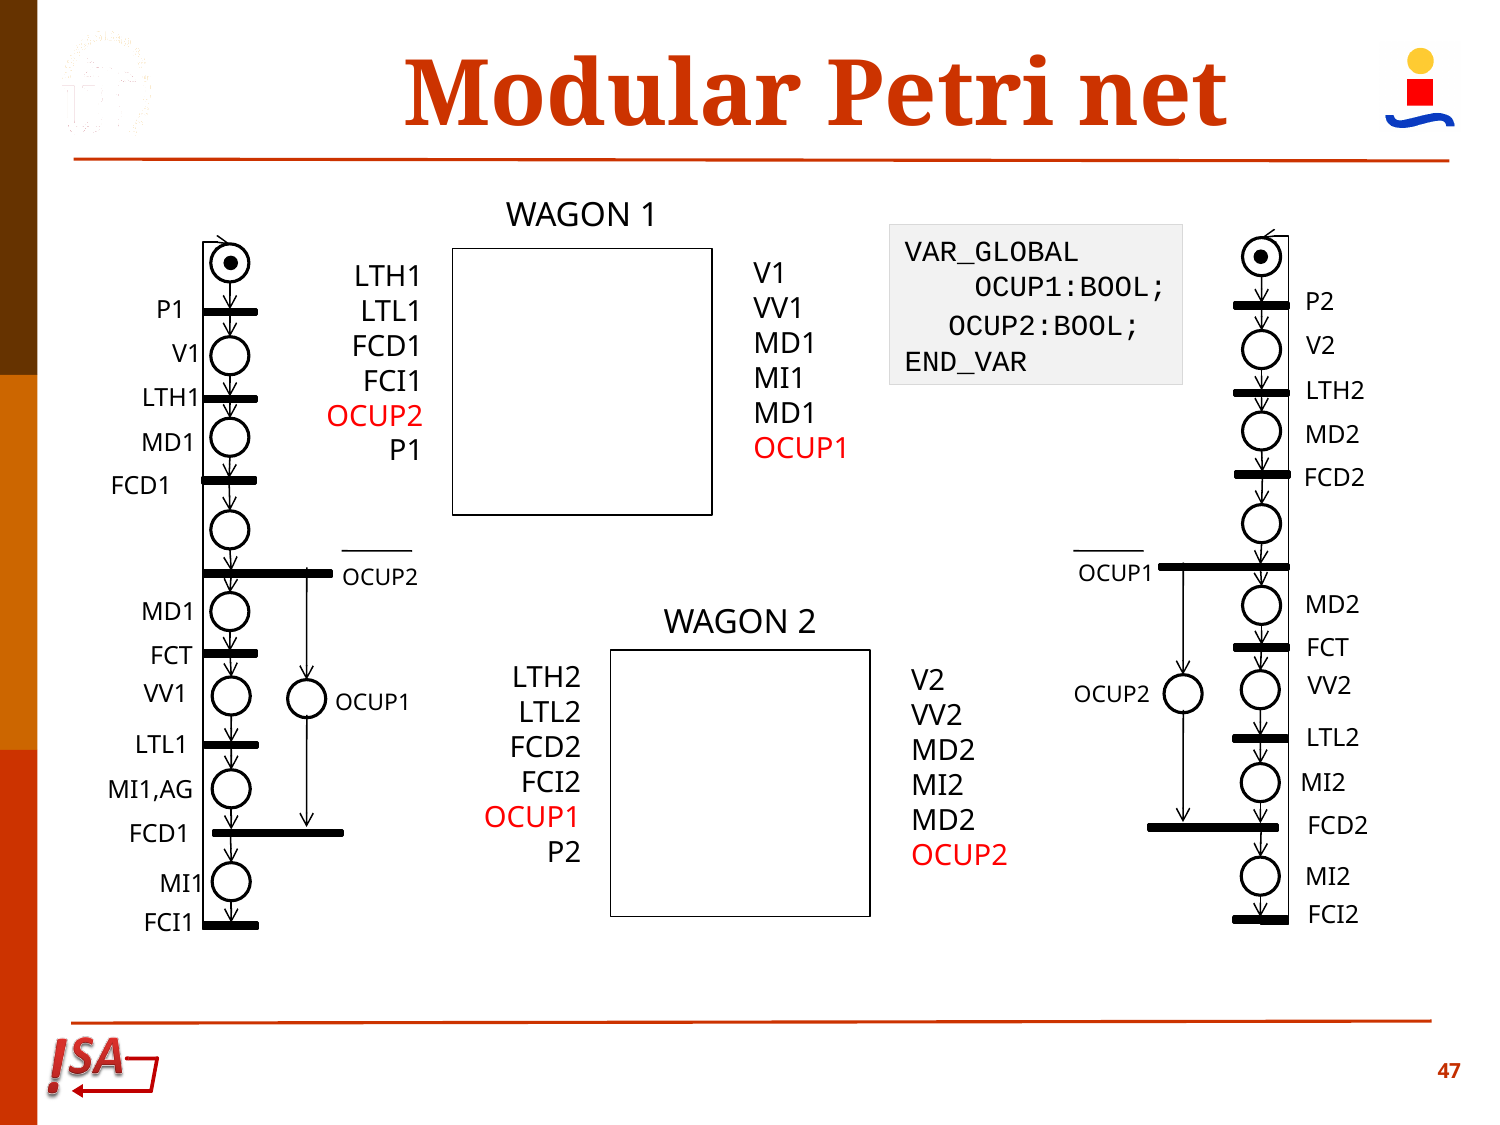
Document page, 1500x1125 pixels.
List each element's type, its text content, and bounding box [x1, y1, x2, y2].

text_box P2 [1290, 278, 1350, 324]
text_box V2 VV2 MD2 MI2 MD2 OCUP2 [896, 653, 1024, 914]
text_box [1267, 302, 1286, 309]
text_box [235, 651, 257, 657]
text_box [1241, 857, 1280, 896]
text_box [235, 742, 258, 748]
text_box MD2 [1290, 411, 1376, 454]
text_box [1265, 736, 1286, 742]
text_box MD2 [1290, 590, 1376, 626]
text_box OCUP2 [327, 554, 434, 583]
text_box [210, 243, 250, 283]
text_box [1263, 916, 1286, 922]
text_box [227, 677, 251, 715]
text_box MI2 [1285, 759, 1361, 805]
text_box [231, 396, 257, 402]
text_box [1185, 564, 1255, 570]
text_box [1242, 590, 1281, 625]
text_box [229, 922, 258, 929]
text_box [1242, 412, 1281, 450]
text_box [1267, 644, 1286, 651]
text_box FCD2 [1292, 802, 1384, 848]
text_box [1242, 505, 1281, 543]
text_box [233, 477, 256, 484]
text_box [227, 418, 249, 457]
text_box [452, 248, 713, 516]
text_box V2 [1291, 322, 1351, 367]
text_box VV2 [1292, 662, 1367, 708]
text_box WAGON 1 [490, 185, 674, 241]
text_box [287, 679, 320, 718]
title Modular Petri net [187, 30, 1446, 148]
text_box [227, 596, 249, 631]
text_box V1 VV1 MD1 MI1 MD1 OCUP1 [738, 246, 866, 507]
text_box [1265, 471, 1286, 478]
text_box [1233, 736, 1256, 742]
text_box [1233, 916, 1260, 923]
text_box OCUP1 [320, 679, 427, 722]
text_box LTH1 LTL1 FCD1 FCI1 OCUP2 P1 [311, 249, 439, 475]
text_box [227, 511, 249, 549]
text_box [1241, 671, 1280, 709]
text_box LTH2 LTL2 FCD2 FCI2 OCUP1 P2 [468, 650, 596, 876]
text_box [1264, 390, 1286, 396]
text_box VAR_GLOBAL OCUP1:BOOL; OCUP2:BOOL; END_VAR [889, 224, 1183, 385]
text_box FCT [1291, 624, 1365, 669]
text_box [1234, 302, 1257, 309]
text_box OCUP2 [1058, 671, 1166, 715]
text_box [234, 309, 257, 315]
text_box [227, 863, 251, 901]
text_box OCUP1 [1063, 550, 1170, 577]
text_box [227, 770, 251, 808]
text_box [1234, 644, 1256, 651]
text_box [235, 570, 306, 576]
text_box [1234, 390, 1260, 396]
text_box [1148, 824, 1259, 830]
text_box [308, 570, 327, 576]
text_box [1170, 564, 1182, 570]
text_box FCD2 [1289, 454, 1387, 500]
text_box [610, 650, 871, 917]
text_box [227, 337, 249, 375]
text_box FCI2 [1292, 891, 1375, 936]
text_box WAGON 2 [648, 592, 832, 648]
slide_number 47 [1379, 1049, 1477, 1125]
text_box [1241, 764, 1280, 802]
text_box LTH2 [1290, 367, 1380, 412]
text_box [1166, 674, 1203, 713]
text_box LTL2 [1291, 714, 1375, 759]
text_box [95, 285, 222, 945]
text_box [1242, 237, 1281, 276]
text_box [1266, 564, 1286, 570]
text_box [1242, 331, 1281, 369]
text_box [1235, 471, 1258, 478]
text_box [233, 830, 343, 836]
text_box MI2 [1290, 853, 1366, 898]
text_box [1262, 824, 1278, 830]
